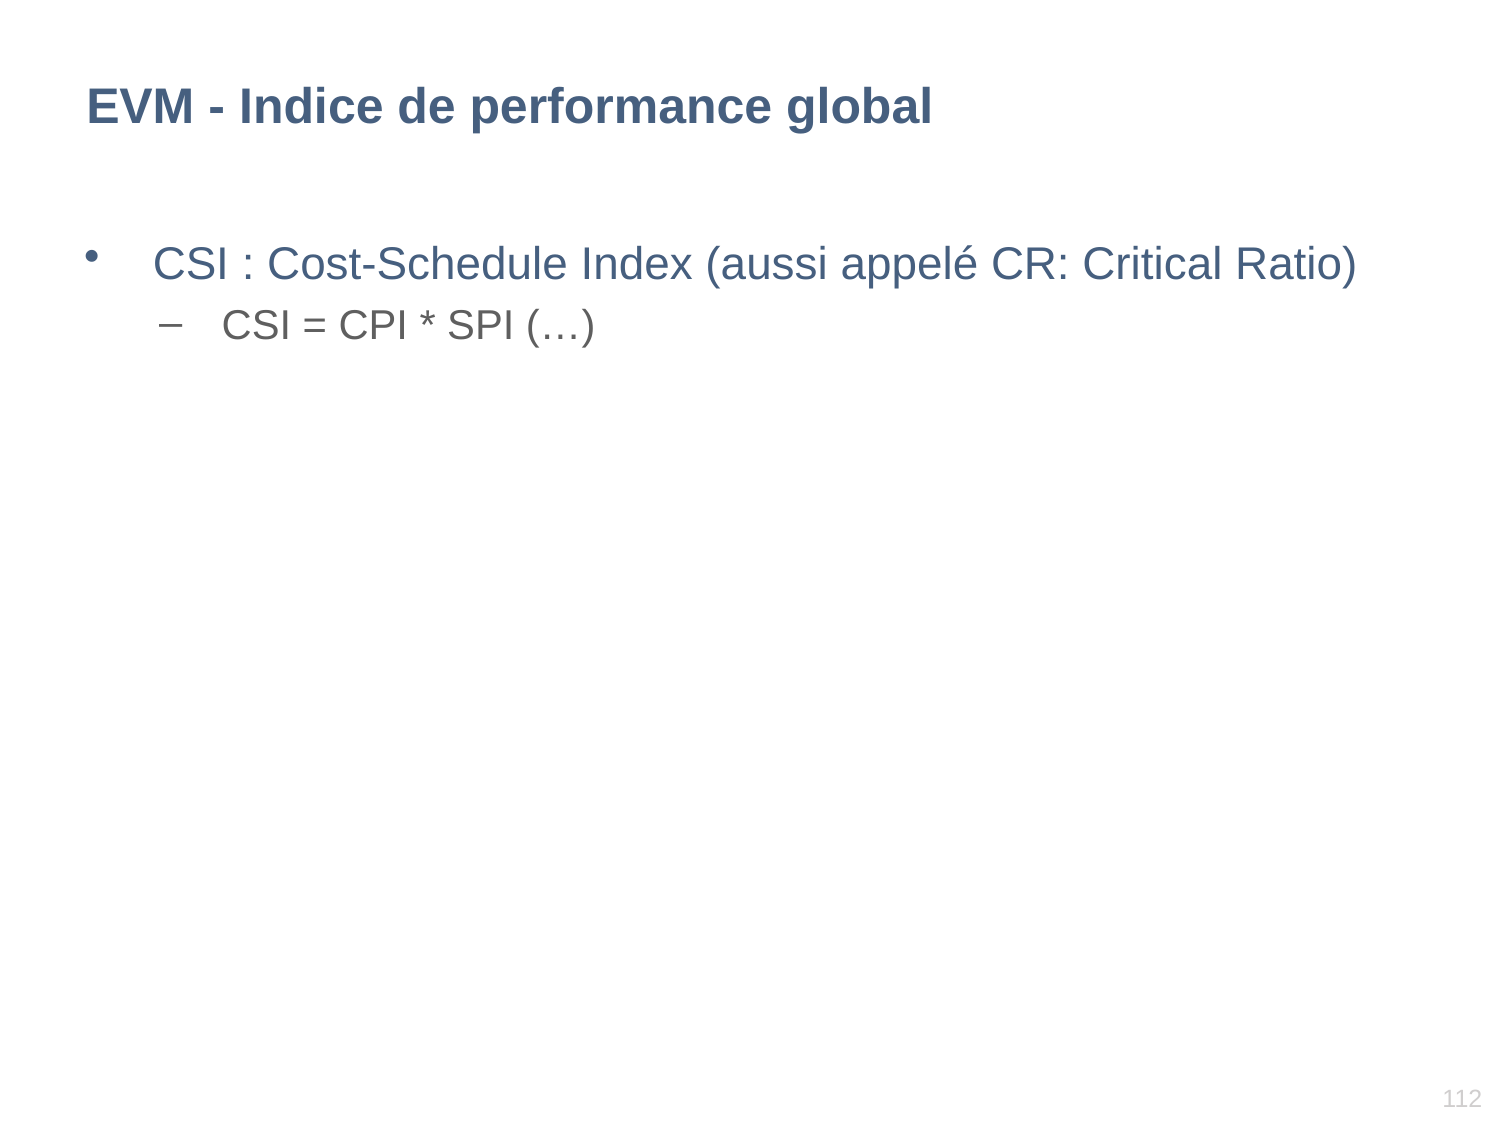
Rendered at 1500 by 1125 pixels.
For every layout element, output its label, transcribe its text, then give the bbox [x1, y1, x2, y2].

title EVM - Indice de performance global [71, 62, 1342, 146]
list CSI : Cost-Schedule Index (aussi appelé CR: Critical Ratio) CSI = CPI * SPI (…) [69, 226, 1500, 788]
